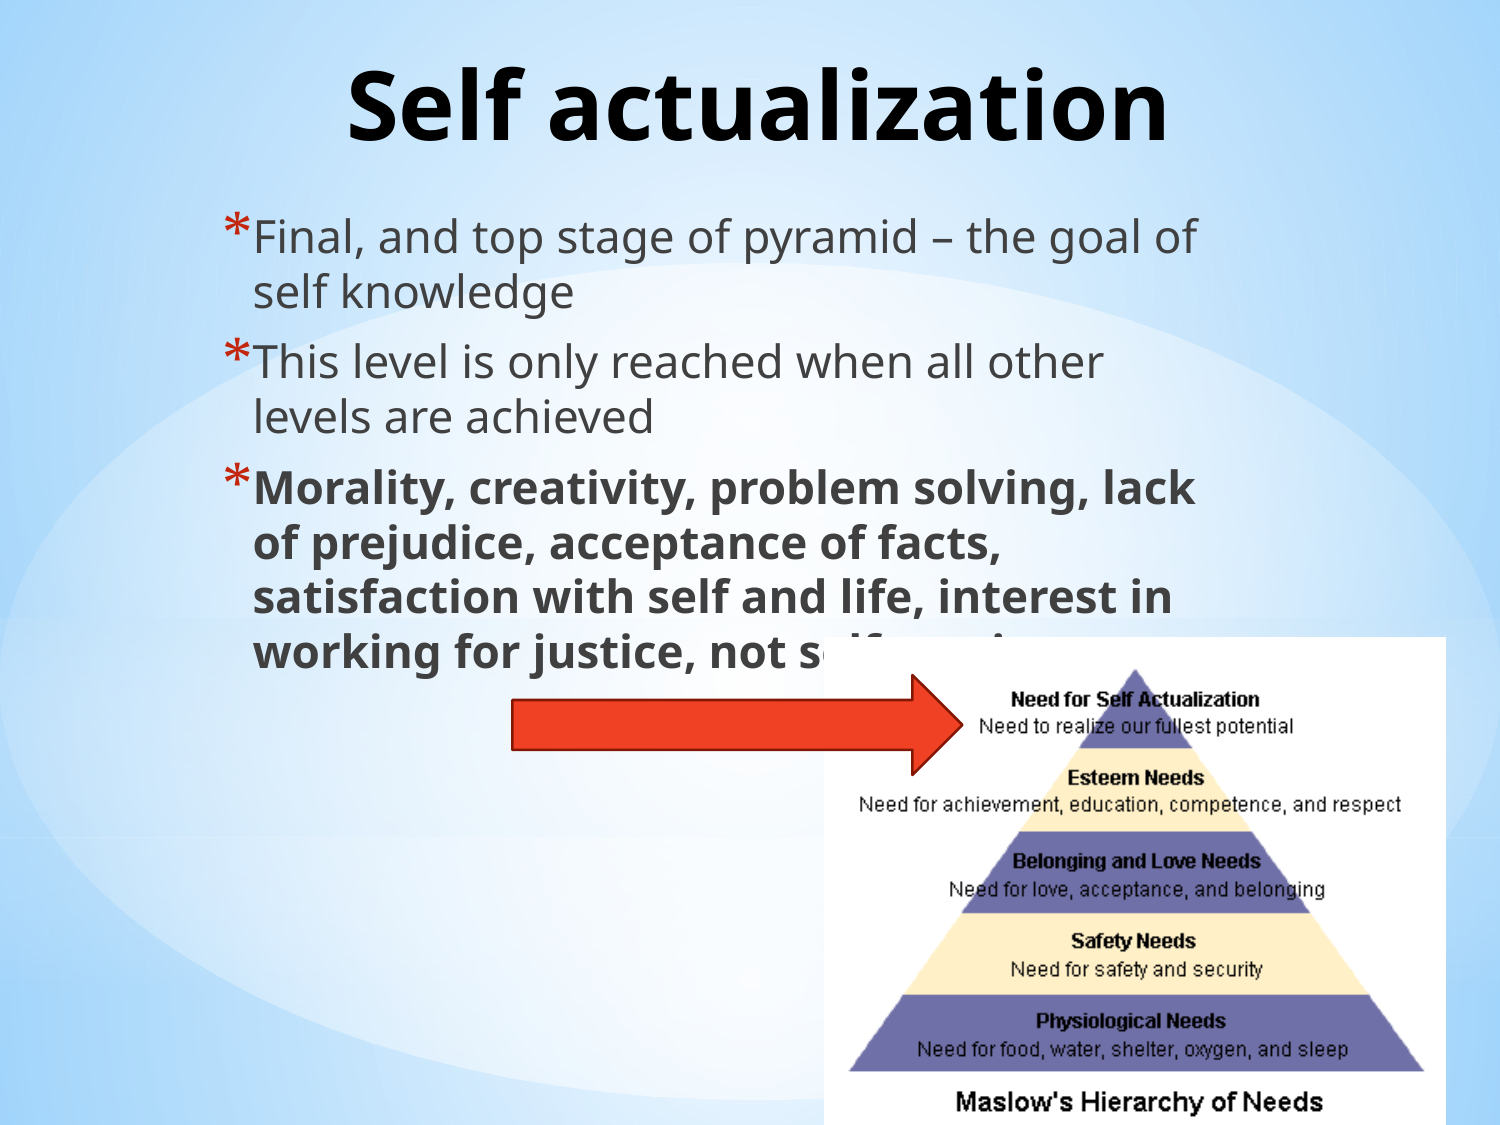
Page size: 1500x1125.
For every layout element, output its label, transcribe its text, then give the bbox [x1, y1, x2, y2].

title Self actualization [225, 37, 1294, 225]
text_box [511, 698, 818, 752]
list Final, and top stage of pyramid – the goal of self knowledge This level is only reached when all other levels are achieved Morality, creativity, problem solving, lack of prejudice, acceptance of facts, satisfaction with self and life, interest in working for justice, not self-serving [200, 200, 1250, 770]
picture [824, 637, 1446, 1125]
